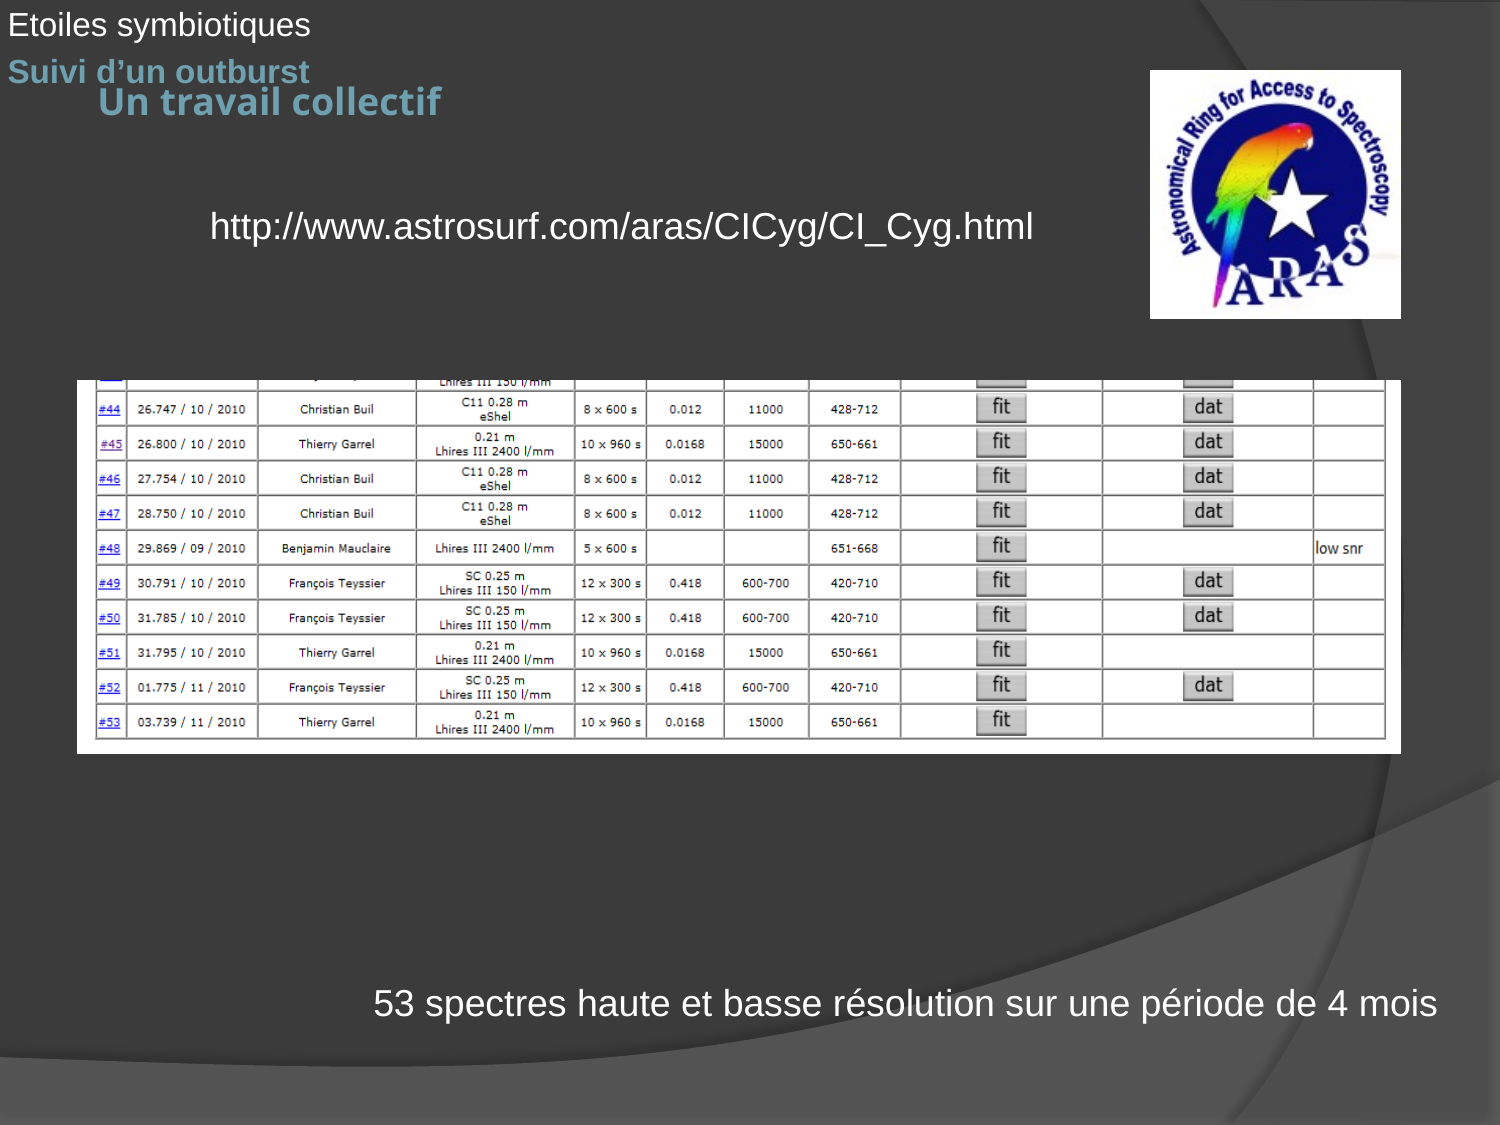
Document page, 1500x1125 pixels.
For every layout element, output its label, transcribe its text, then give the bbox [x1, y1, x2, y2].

text_box http://www.astrosurf.com/aras/CICyg/CI_Cyg.html [194, 194, 1096, 255]
picture [77, 380, 1401, 755]
text_box 53 spectres haute et basse résolution sur une période de 4 mois [358, 971, 1454, 1032]
text_box Etoiles symbiotiques Suivi d’un outburst [0, 0, 350, 90]
title Un travail collectif [89, 78, 615, 140]
picture [1150, 69, 1401, 319]
